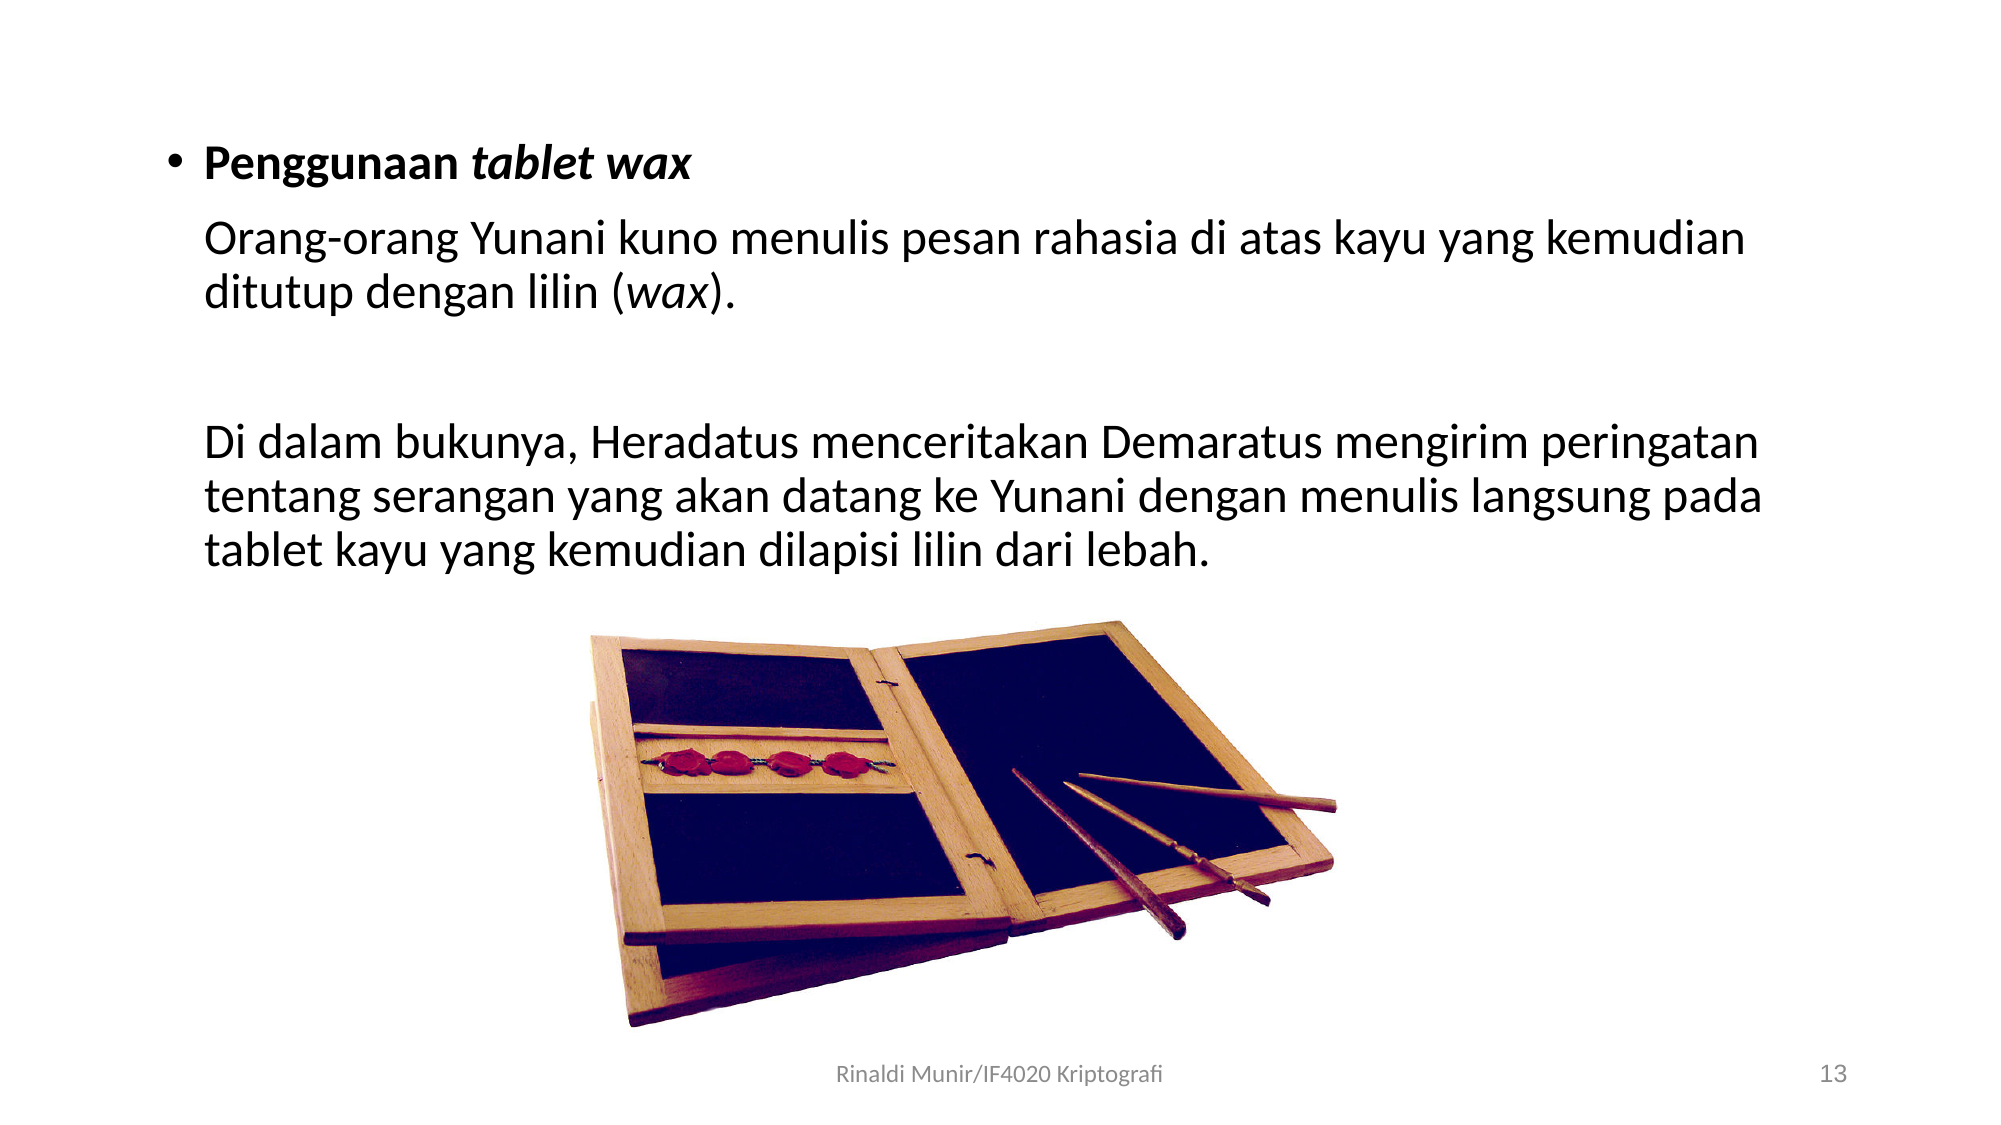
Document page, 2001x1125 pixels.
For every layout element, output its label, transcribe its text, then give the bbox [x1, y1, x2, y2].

picture [558, 592, 1375, 1043]
slide_number 13 [1412, 1042, 1863, 1103]
list Penggunaan tablet wax Orang-orang Yunani kuno menulis pesan rahasia di atas kayu yang kemudian ditutup dengan lilin (wax). Di dalam bukunya, Heradatus menceritakan Demaratus mengirim peringatan tentang serangan yang akan datang ke Yunani dengan menulis langsung pada tablet kayu yang kemudian dilapisi lilin dari lebah. [151, 128, 1879, 1006]
footer Rinaldi Munir/IF4020 Kriptografi [662, 1043, 1338, 1103]
